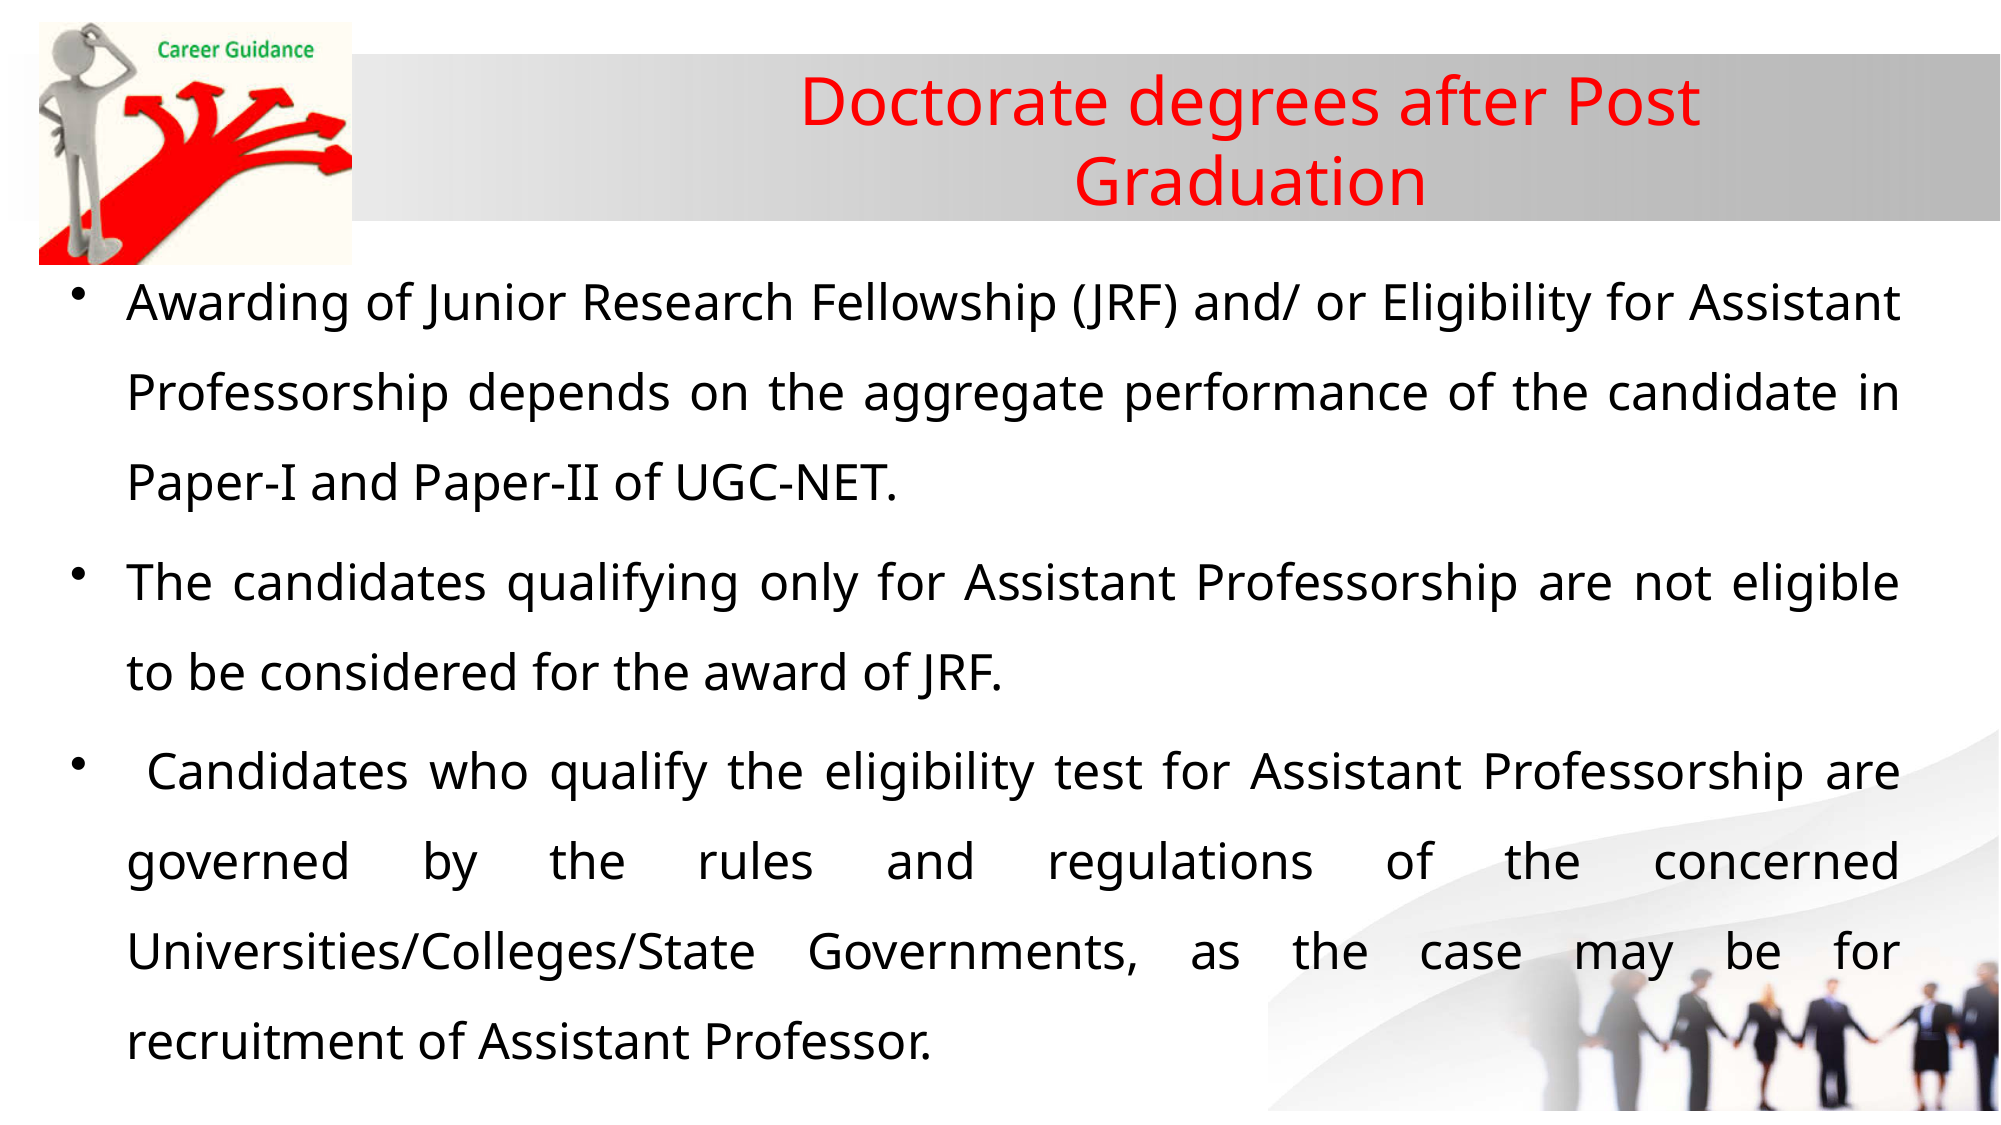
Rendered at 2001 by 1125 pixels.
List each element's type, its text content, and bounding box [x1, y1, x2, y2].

picture [39, 22, 352, 265]
picture [1268, 728, 1999, 1111]
list Awarding of Junior Research Fellowship (JRF) and/ or Eligibility for Assistant Professorship depends on the aggregate performance of the candidate in Paper-I and Paper-II of UGC-NET. The candidates qualifying only for Assistant Professorship are not eligible to be considered for the award of JRF. Candidates who qualify the eligibility test for Assistant Professorship are governed by the rules and regulations of the concerned Universities/Colleges/State Governments, as the case may be for recruitment of Assistant Professor. [55, 232, 1918, 1101]
title Doctorate degrees after Post Graduation [602, 44, 1901, 232]
